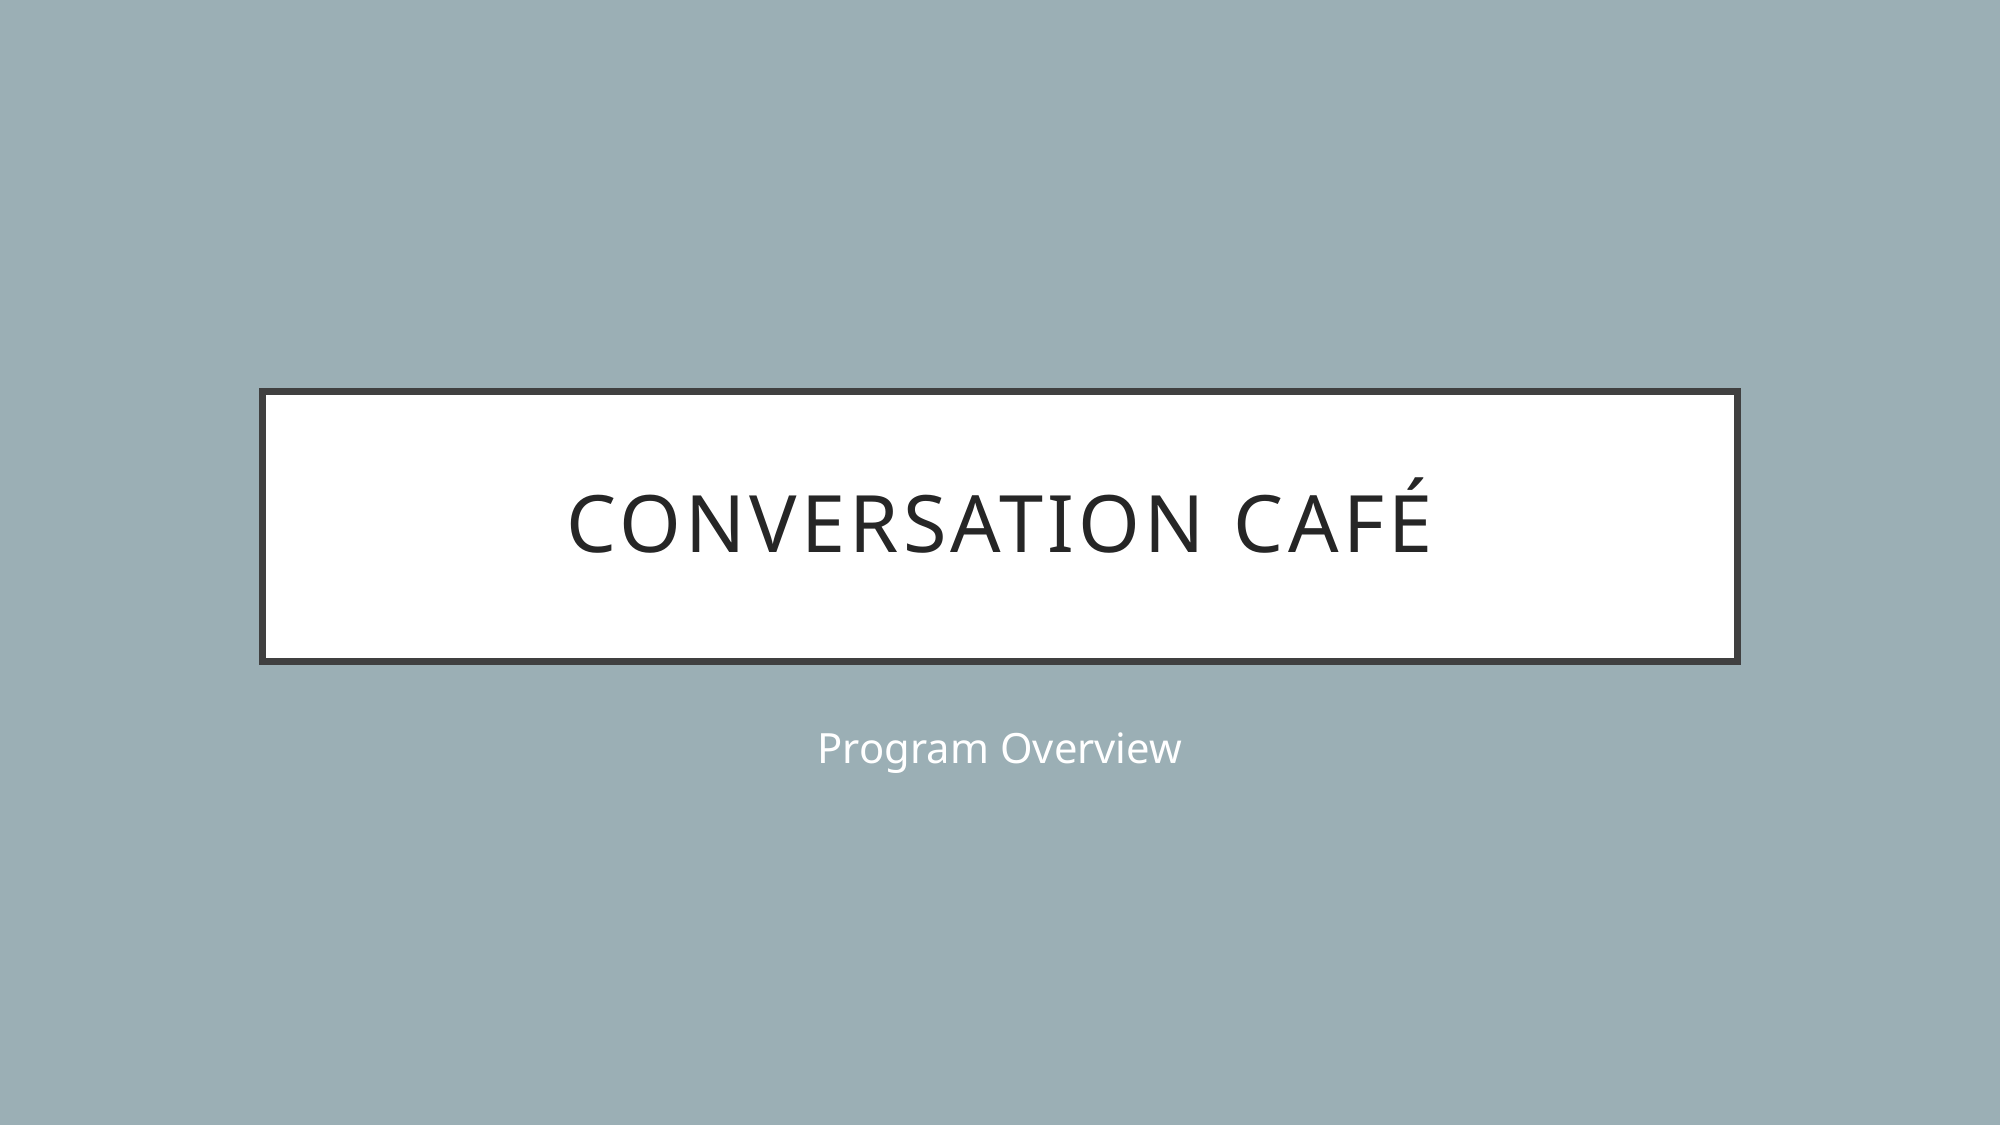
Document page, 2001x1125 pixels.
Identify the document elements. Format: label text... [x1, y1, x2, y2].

subtitle Program Overview [442, 713, 1558, 918]
title Conversation Café [259, 388, 1741, 665]
